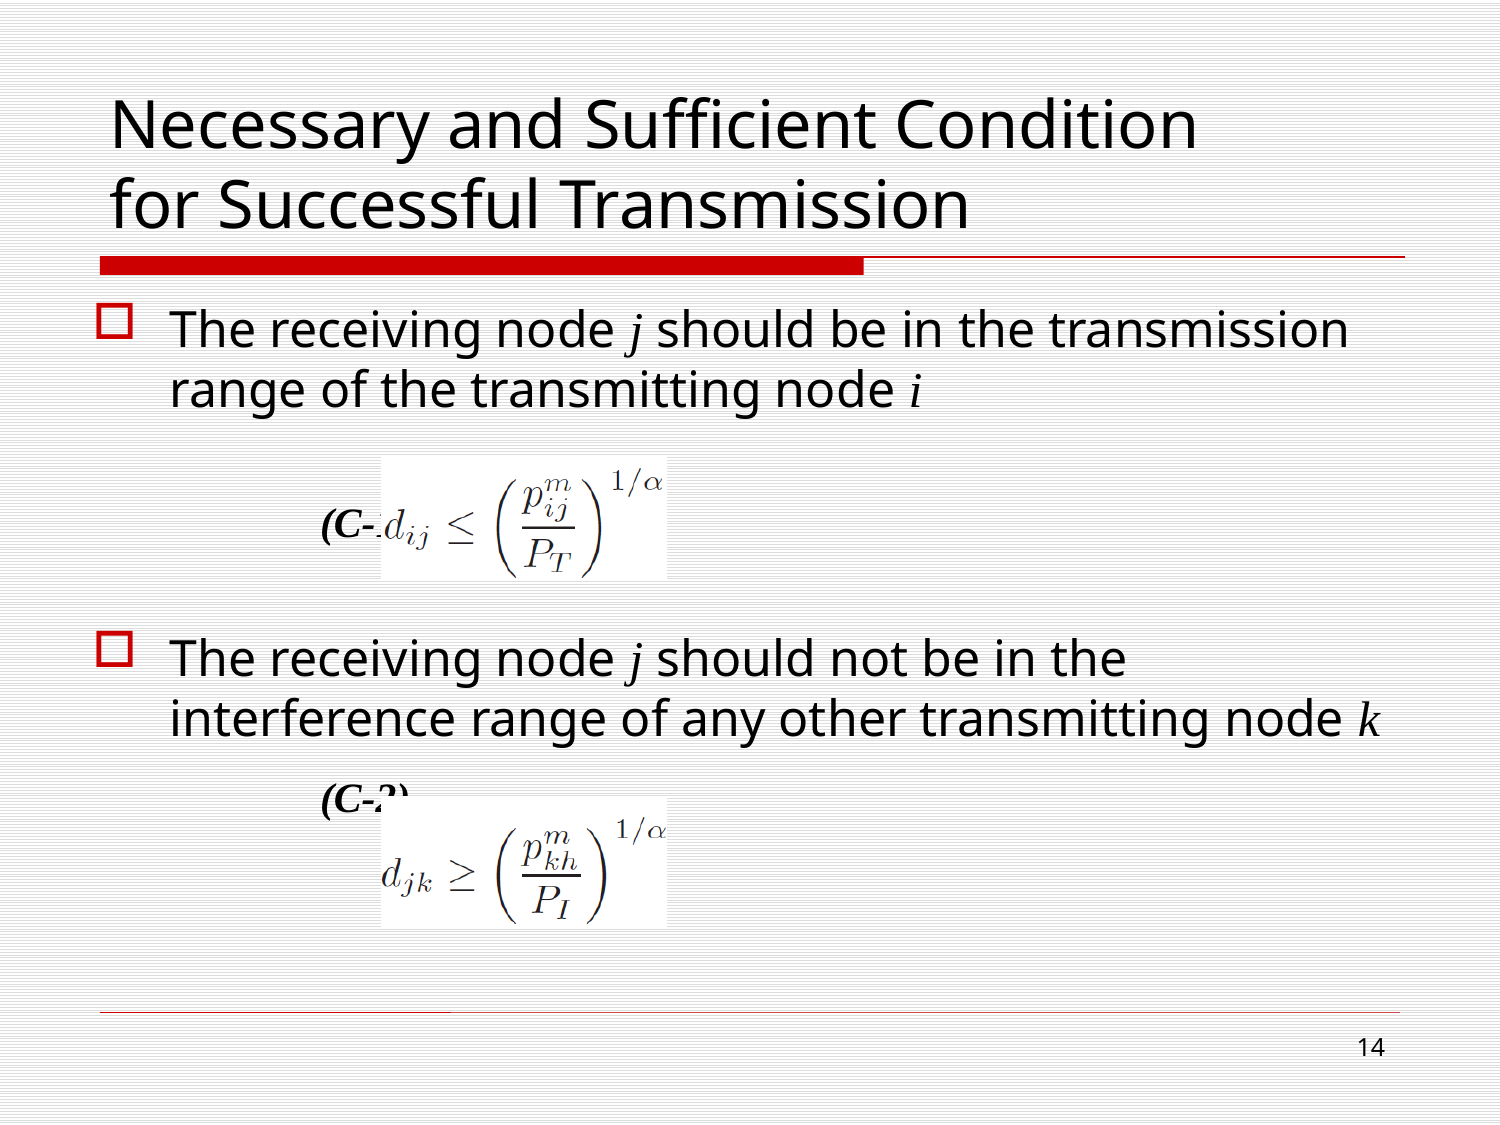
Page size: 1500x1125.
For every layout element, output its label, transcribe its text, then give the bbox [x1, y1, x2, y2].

title Necessary and Sufficient Condition for Successful Transmission [94, 50, 1407, 250]
list The receiving node j should be in the transmission range of the transmitting node i (C-1) The receiving node j should not be in the interference range of any other transmitting node k (C-2) [77, 290, 1425, 975]
picture [380, 796, 668, 929]
picture [380, 455, 668, 581]
text_box 14 [1074, 1024, 1400, 1103]
